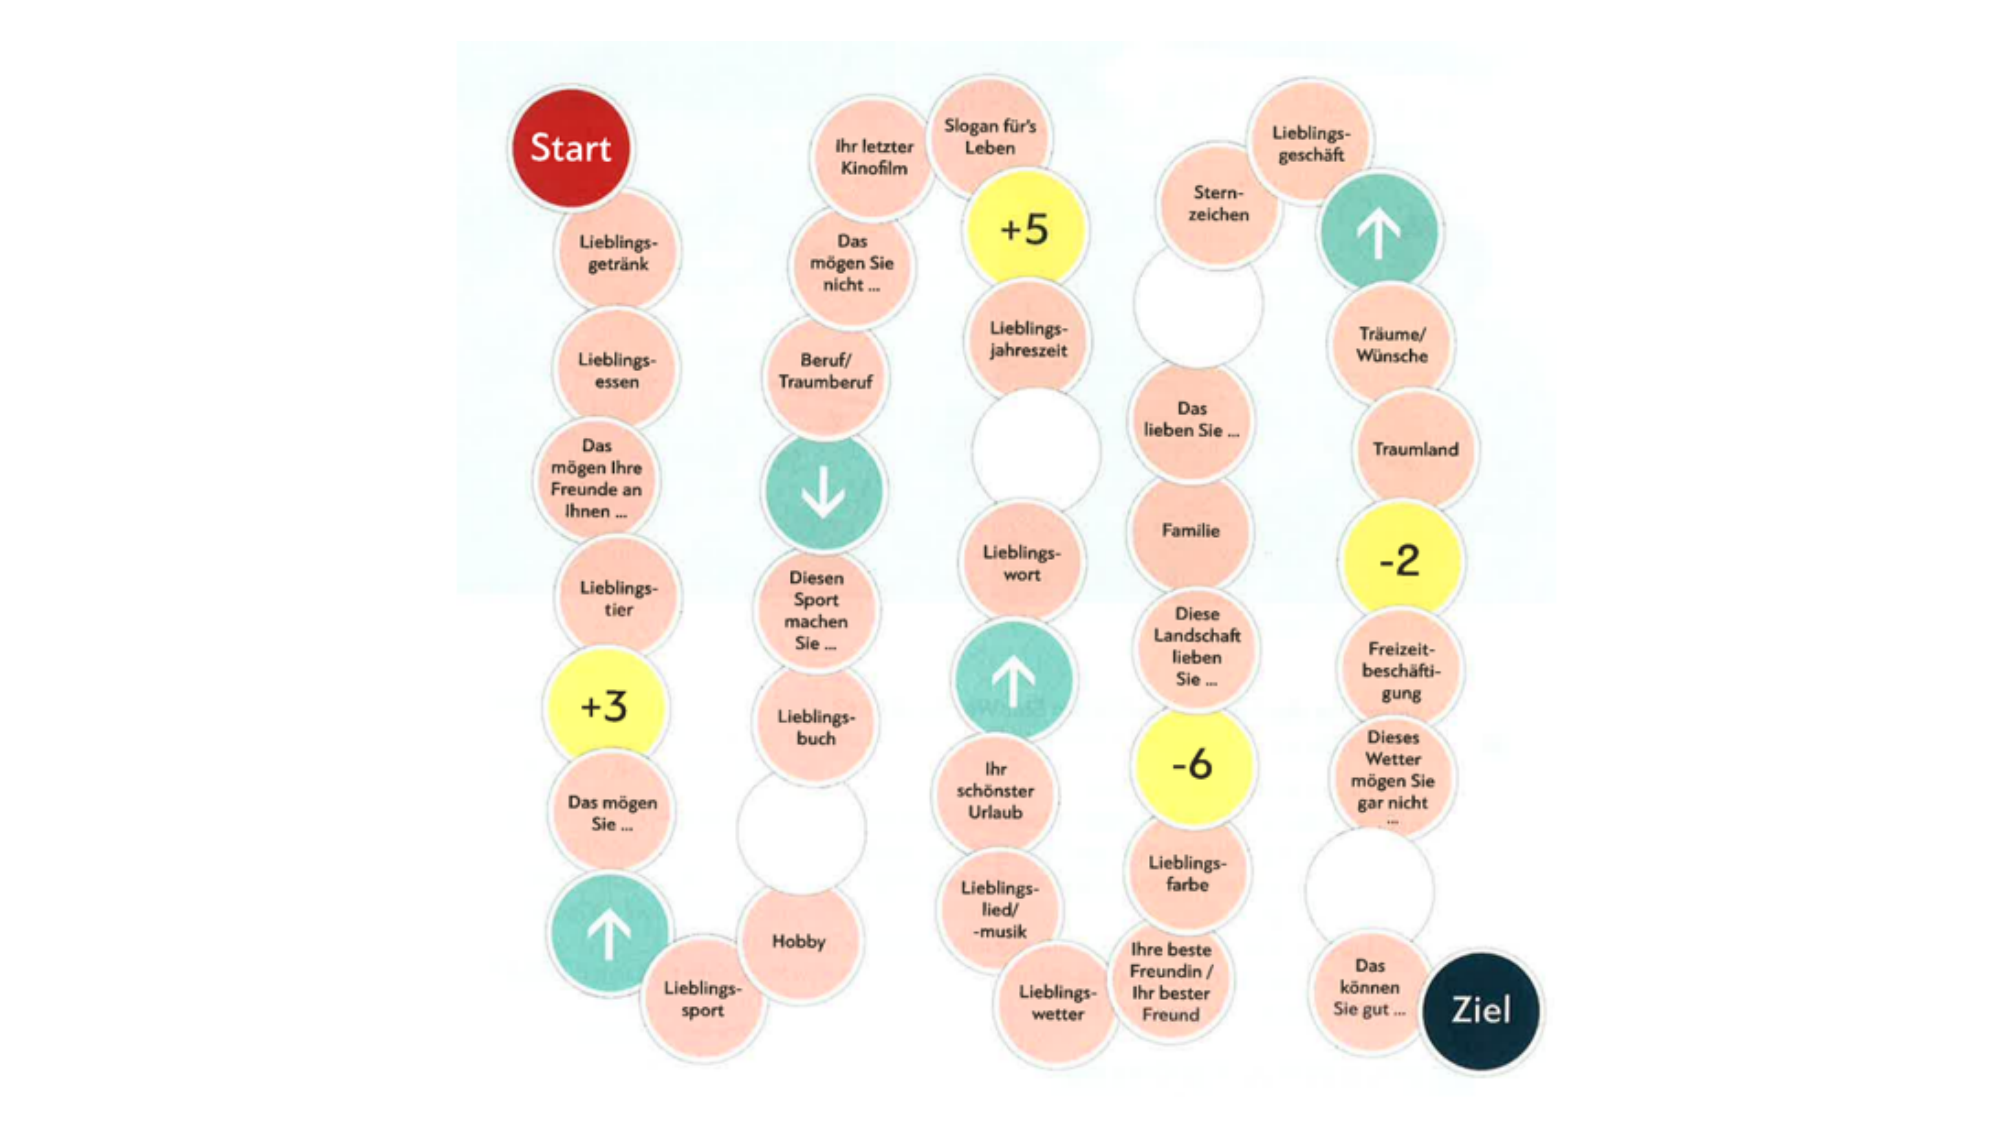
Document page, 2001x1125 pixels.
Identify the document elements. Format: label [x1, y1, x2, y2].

list [69, 41, 1945, 1097]
